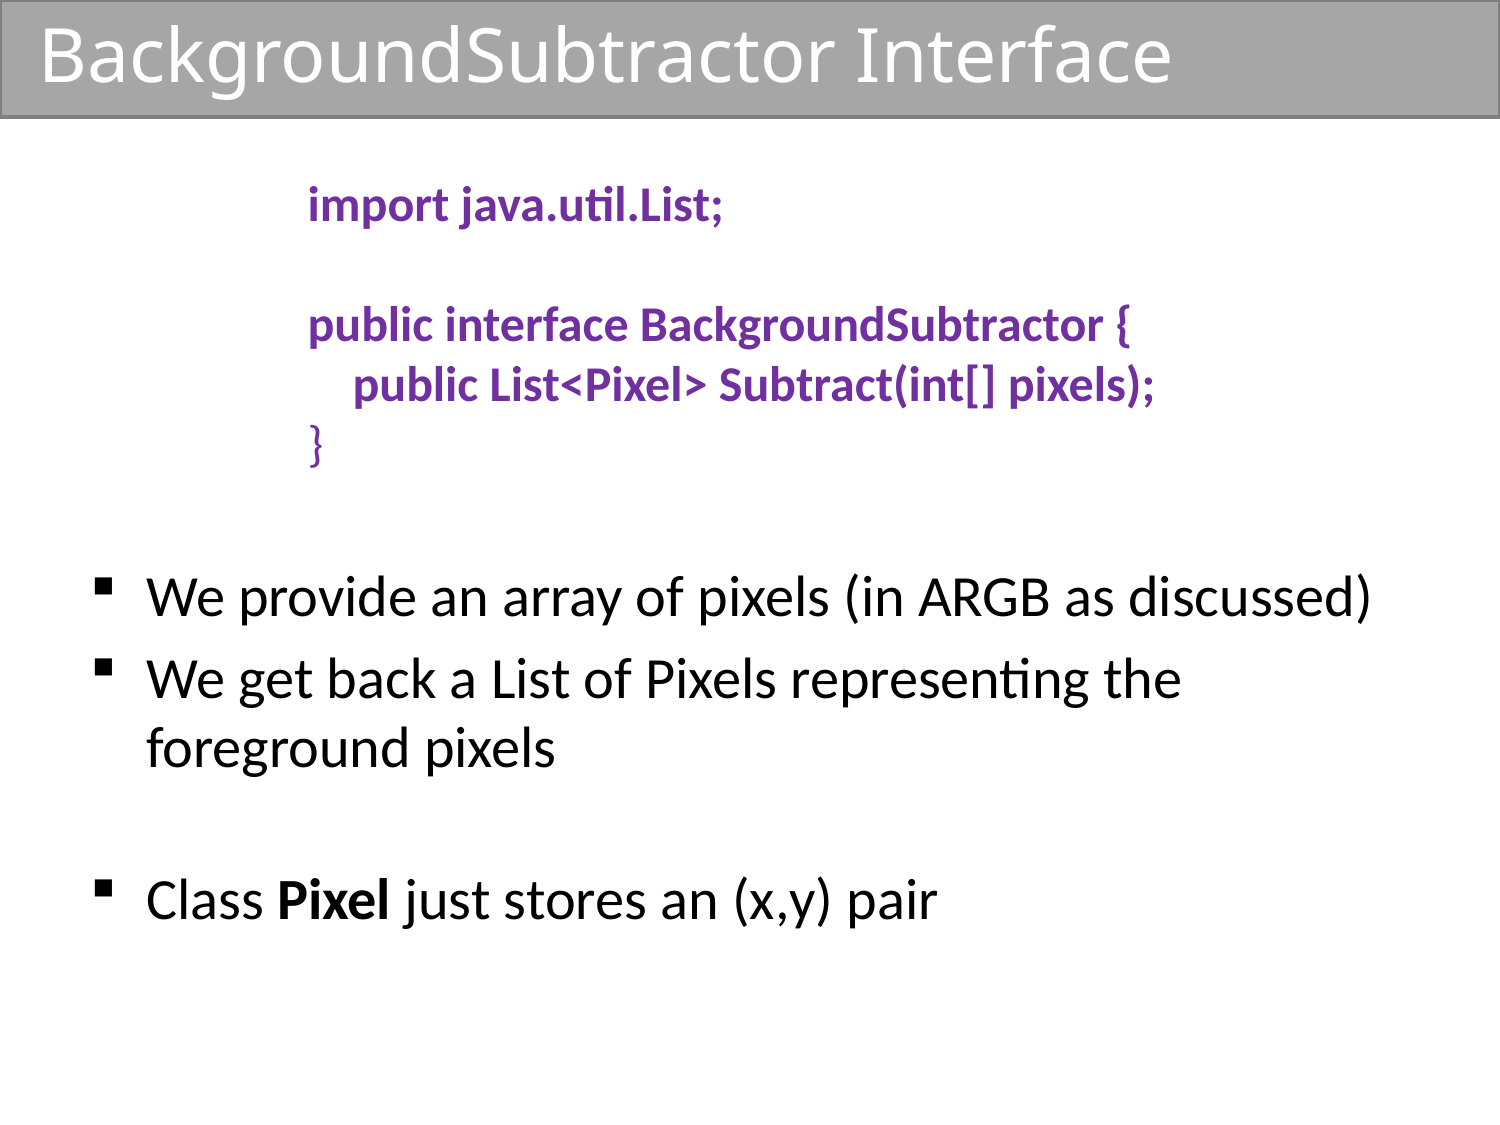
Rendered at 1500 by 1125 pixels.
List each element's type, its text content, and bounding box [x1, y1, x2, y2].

list We provide an array of pixels (in ARGB as discussed) We get back a List of Pixels representing the foreground pixels Class Pixel just stores an (x,y) pair [75, 550, 1425, 1055]
text_box import java.util.List; public interface BackgroundSubtractor { public List<Pixel> Subtract(int[] pixels); } [292, 163, 1219, 479]
title BackgroundSubtractor Interface [23, 0, 1454, 106]
